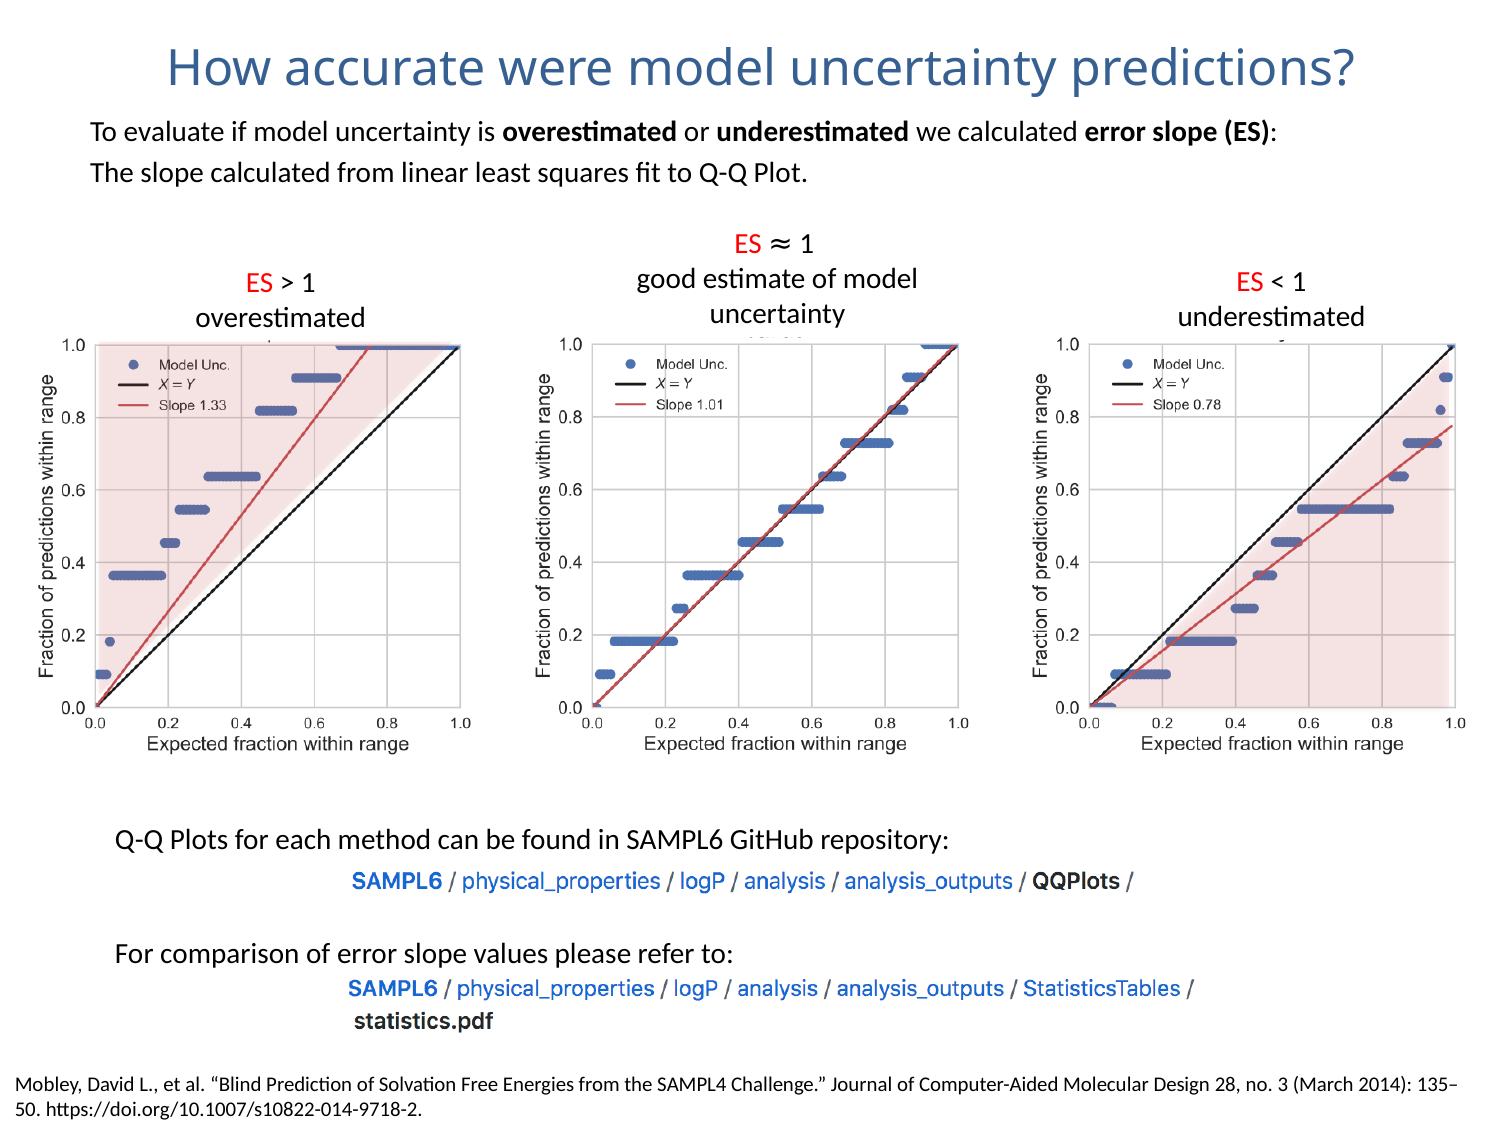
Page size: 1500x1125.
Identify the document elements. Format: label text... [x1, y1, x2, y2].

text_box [24, 812, 1451, 1037]
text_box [1030, 255, 1500, 758]
text_box How accurate were model uncertainty predictions? [151, 0, 1500, 133]
text_box Mobley, David L., et al. “Blind Prediction of Solvation Free Energies from the SAMPL4 Challenge.” Journal of Computer-Aided Molecular Design 28, no. 3 (March 2014): 135–50. https://doi.org/10.1007/s10822-014-9718-2. [0, 1063, 1500, 1125]
text_box ES ≈ 1 good estimate of model uncertainty [593, 217, 962, 286]
list To evaluate if model uncertainty is overestimated or underestimated we calculated error slope (ES): The slope calculated from linear least squares fit to Q-Q Plot. [0, 104, 1425, 213]
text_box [36, 255, 506, 757]
picture [532, 287, 1003, 758]
